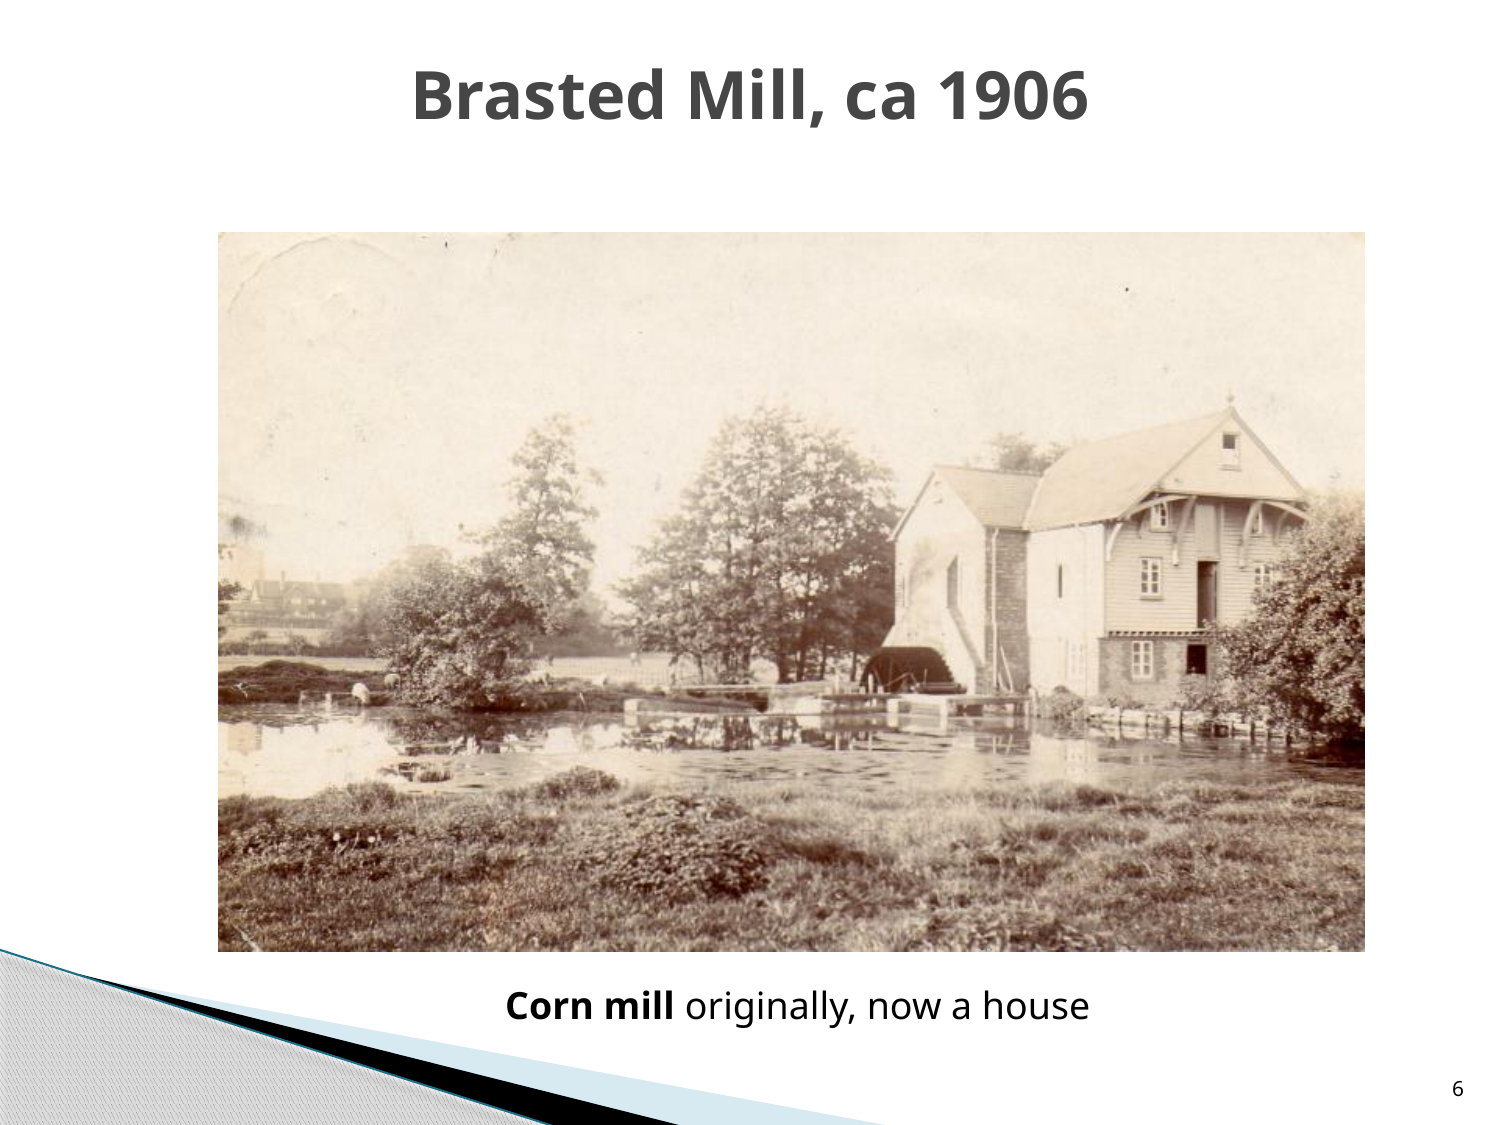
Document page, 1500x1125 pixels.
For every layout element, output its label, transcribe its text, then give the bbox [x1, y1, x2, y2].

text_box Brasted Mill, ca 1906 [74, 45, 1425, 233]
text_box Corn mill originally, now a house [284, 974, 1312, 1035]
picture [218, 232, 1365, 952]
slide_number 6 [1418, 1051, 1479, 1112]
